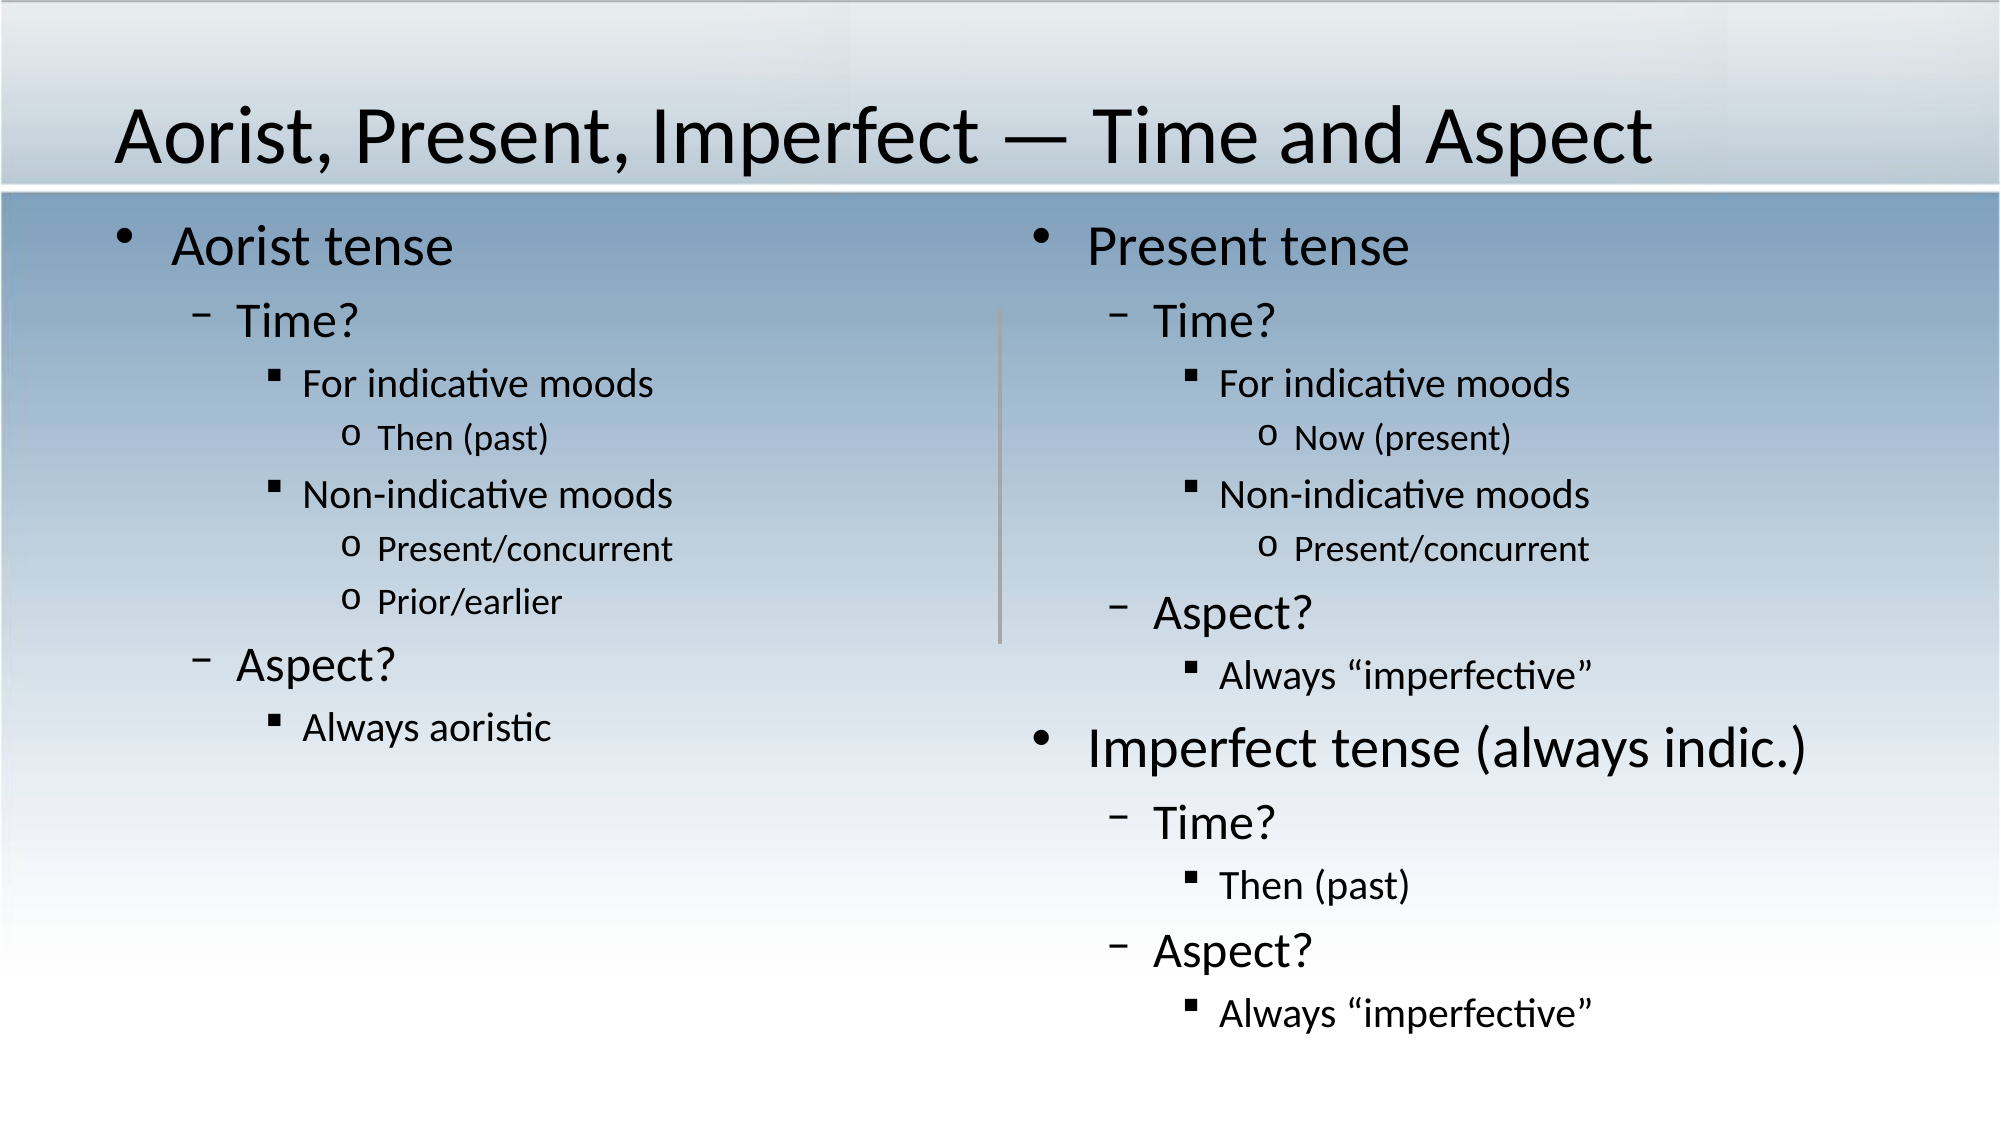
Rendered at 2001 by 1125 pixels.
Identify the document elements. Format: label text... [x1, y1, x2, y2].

list Aorist tense Time? For indicative moods Then (past) Non-indicative moods Present/concurrent Prior/earlier Aspect? Always aoristic [99, 199, 984, 1125]
picture [0, 0, 2001, 1125]
list Present tense Time? For indicative moods Now (present) Non-indicative moods Present/concurrent Aspect? Always “imperfective” Imperfect tense (always indic.) Time? Then (past) Aspect? Always “imperfective” [1016, 199, 1901, 1125]
title Aorist, Present, Imperfect — Time and Aspect [99, 12, 1901, 188]
